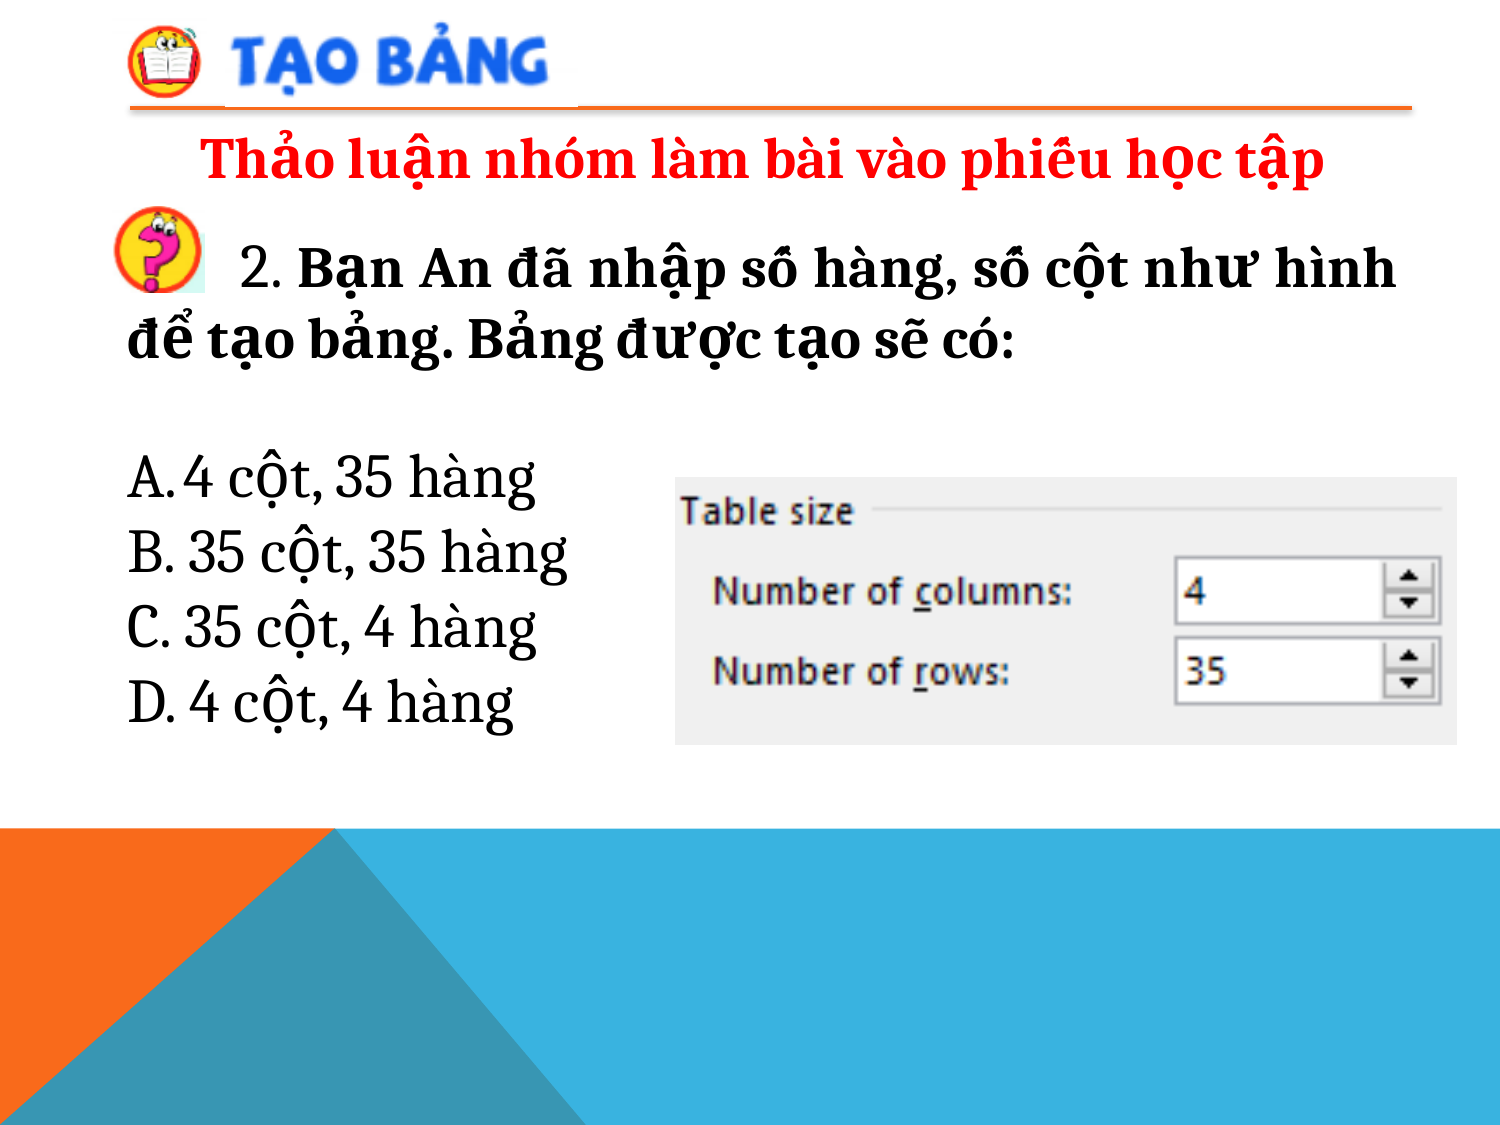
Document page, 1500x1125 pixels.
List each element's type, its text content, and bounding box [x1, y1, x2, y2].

picture [674, 477, 1458, 746]
text_box Thảo luận nhóm làm bài vào phiếu học tập 2. Bạn An đã nhập số hàng, số cột như hình để tạo bảng. Bảng được tạo sẽ có: [112, 112, 1413, 378]
text_box 4 cột, 35 hàng B. 35 cột, 35 hàng C. 35 cột, 4 hàng D. 4 cột, 4 hàng [112, 427, 650, 743]
picture [112, 206, 205, 294]
picture [224, 14, 578, 107]
picture [112, 15, 207, 102]
